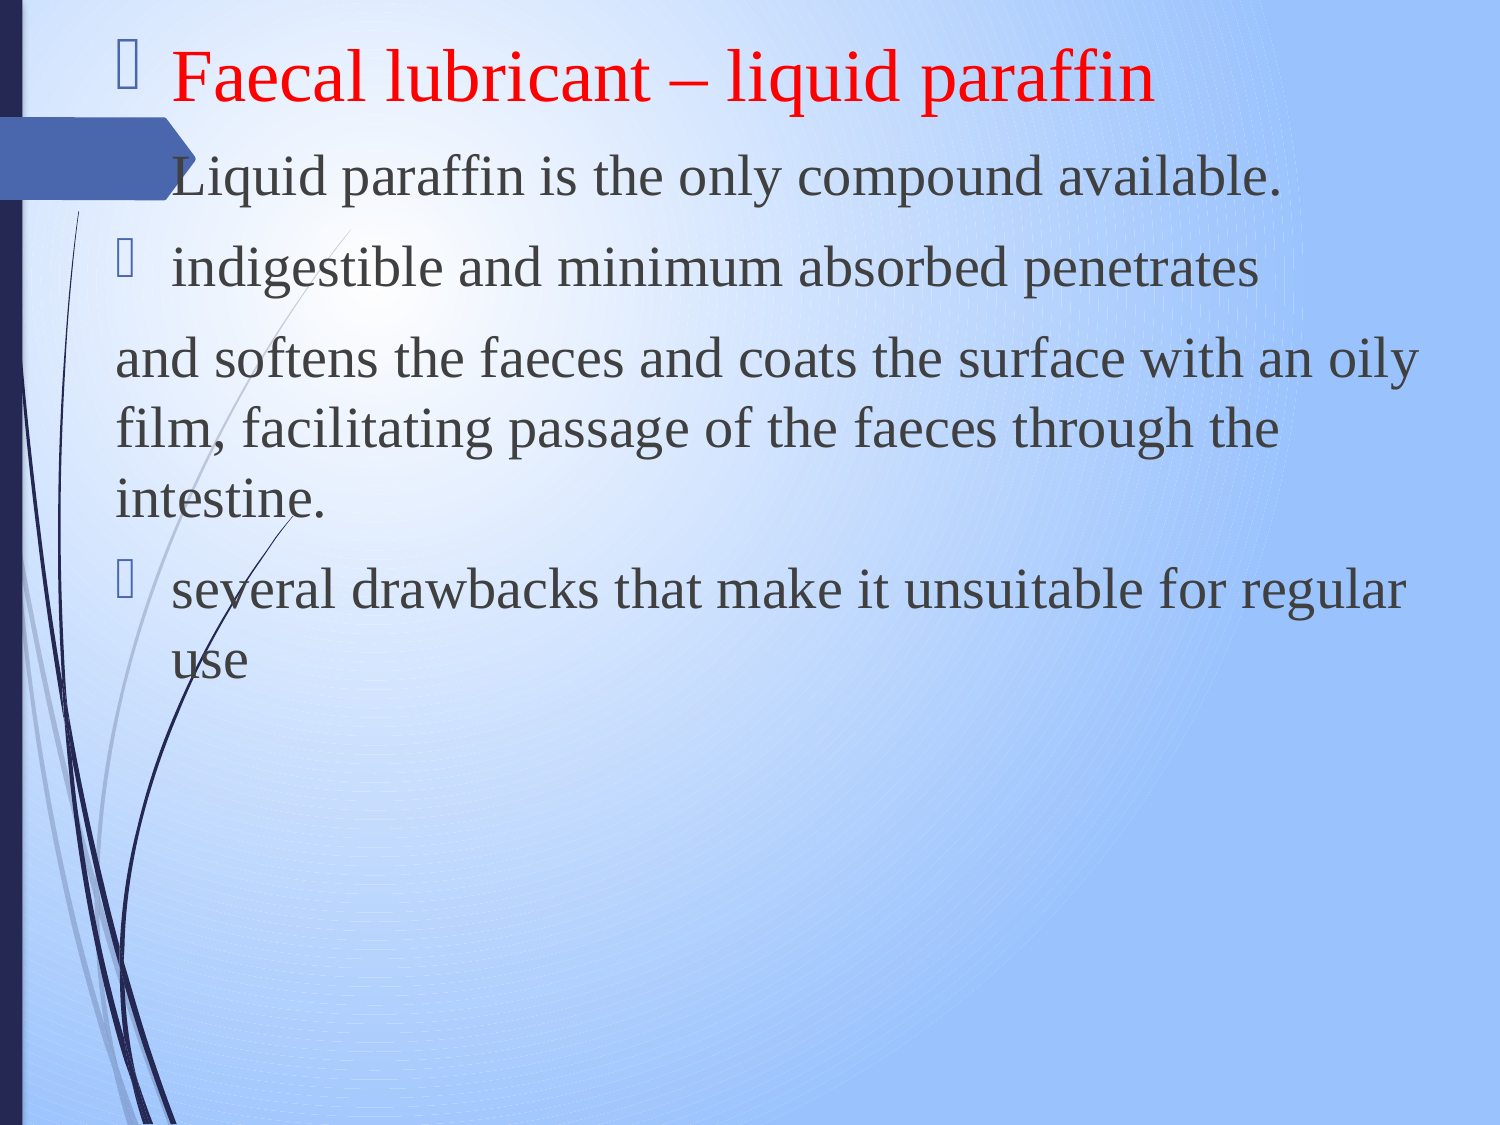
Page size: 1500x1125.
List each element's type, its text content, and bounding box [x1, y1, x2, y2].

list Faecal lubricant – liquid paraffin Liquid paraffin is the only compound available. indigestible and minimum absorbed penetrates and softens the faeces and coats the surface with an oily film, facilitating passage of the faeces through the intestine. several drawbacks that make it unsuitable for regular use [100, 19, 1500, 1125]
